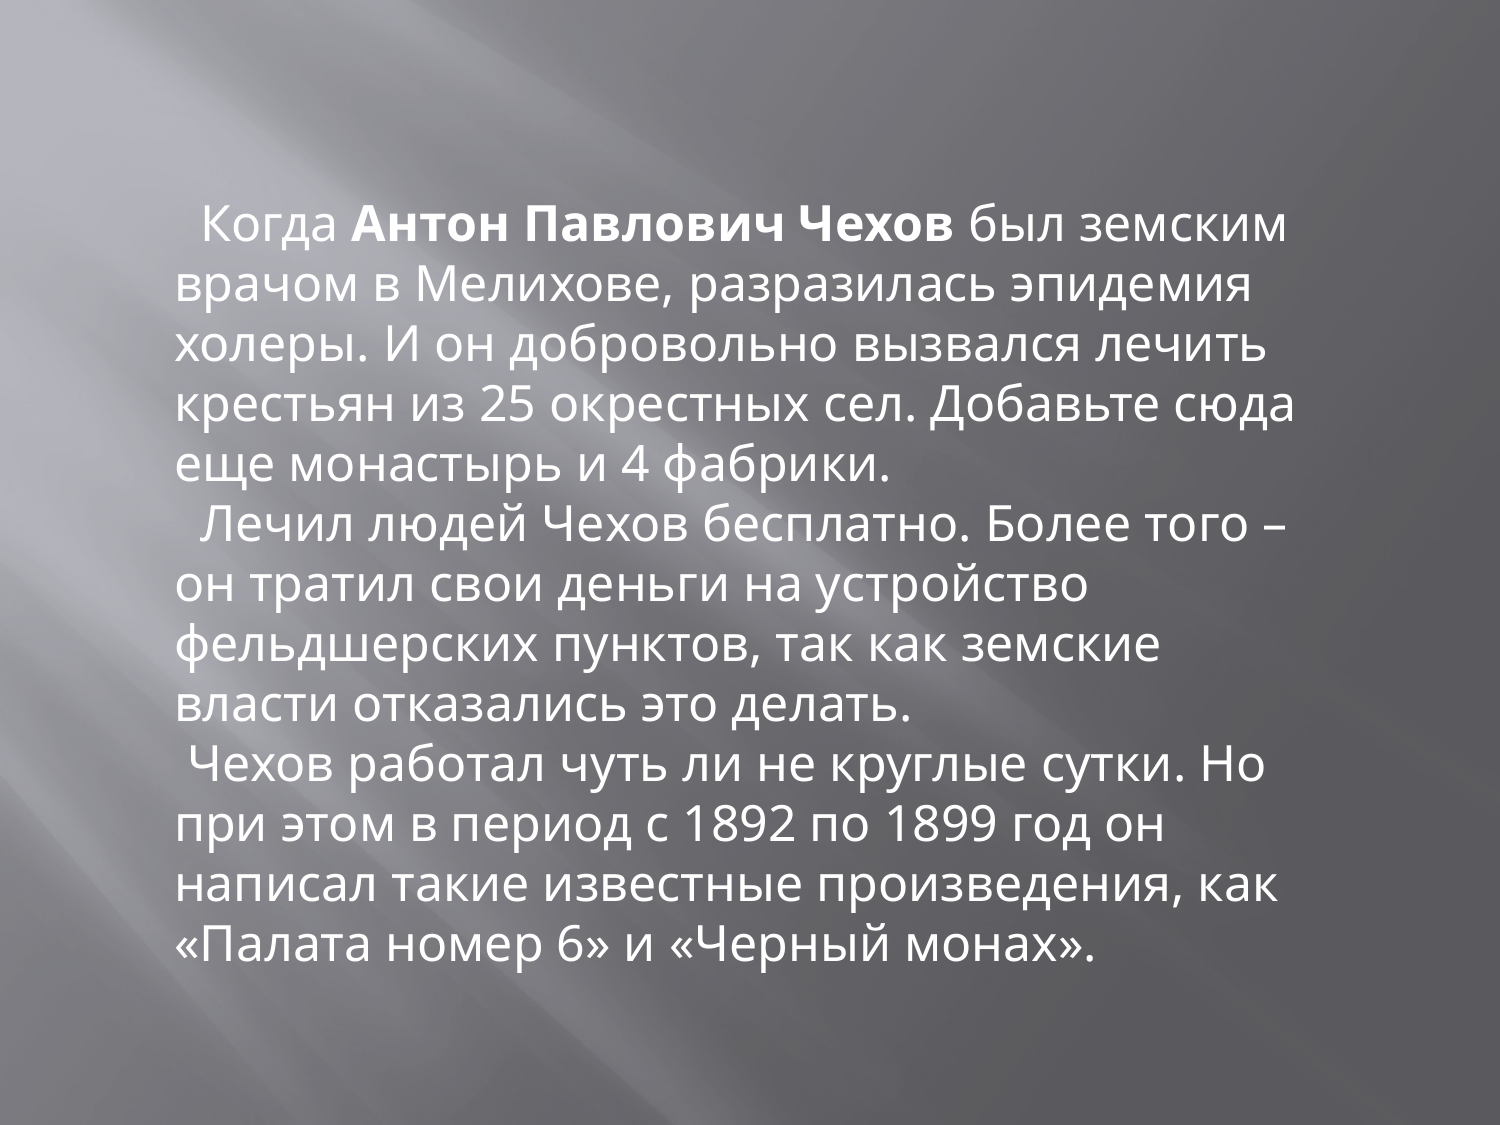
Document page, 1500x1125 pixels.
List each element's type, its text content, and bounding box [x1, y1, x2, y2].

text_box Когда Антон Павлович Чехов был земским врачом в Мелихове, разразилась эпидемия холеры. И он добровольно вызвался лечить крестьян из 25 окрестных сел. Добавьте сюда еще монастырь и 4 фабрики. Лечил людей Чехов бесплатно. Более того – он тратил свои деньги на устройство фельдшерских пунктов, так как земские власти отказались это делать. Чехов работал чуть ли не круглые сутки. Но при этом в период с 1892 по 1899 год он написал такие известные произведения, как «Палата номер 6» и «Черный монах». [159, 184, 1353, 980]
